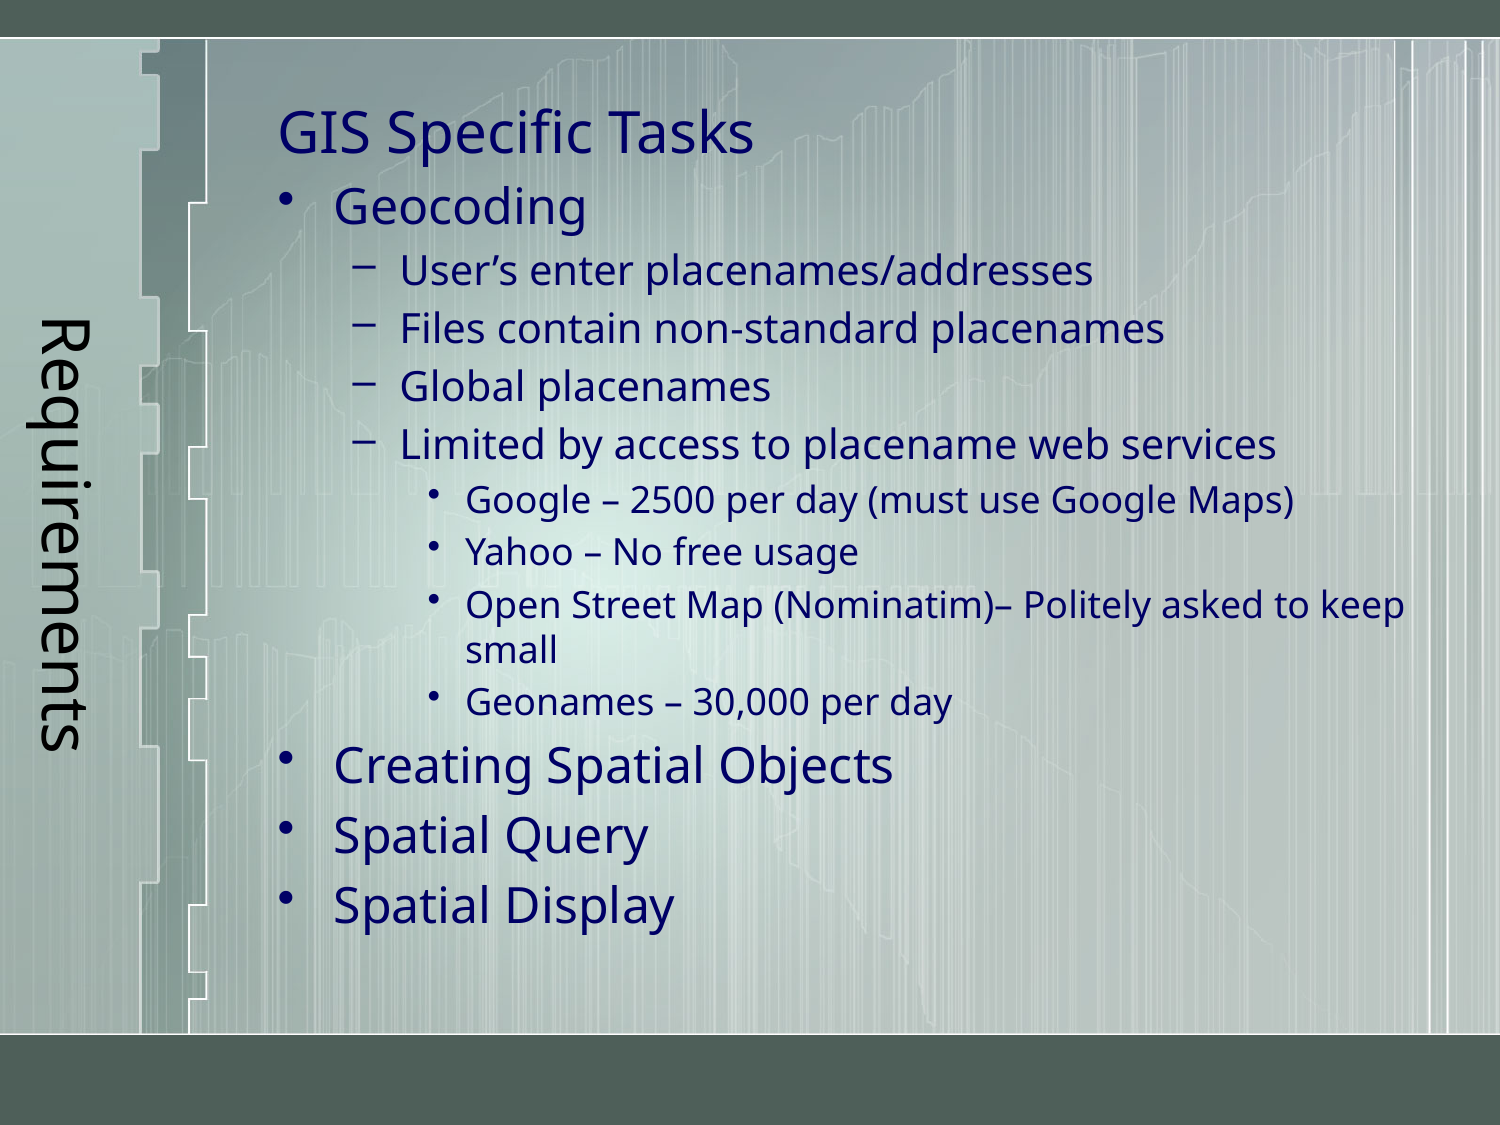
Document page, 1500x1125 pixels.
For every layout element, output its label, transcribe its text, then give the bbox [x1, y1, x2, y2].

picture [0, 0, 1500, 1125]
list GIS Specific Tasks Geocoding User’s enter placenames/addresses Files contain non-standard placenames Global placenames Limited by access to placename web services Google – 2500 per day (must use Google Maps) Yahoo – No free usage Open Street Map (Nominatim)– Politely asked to keep small Geonames – 30,000 per day Creating Spatial Objects Spatial Query Spatial Display [262, 87, 1426, 1006]
title Requirements [12, 44, 126, 1026]
